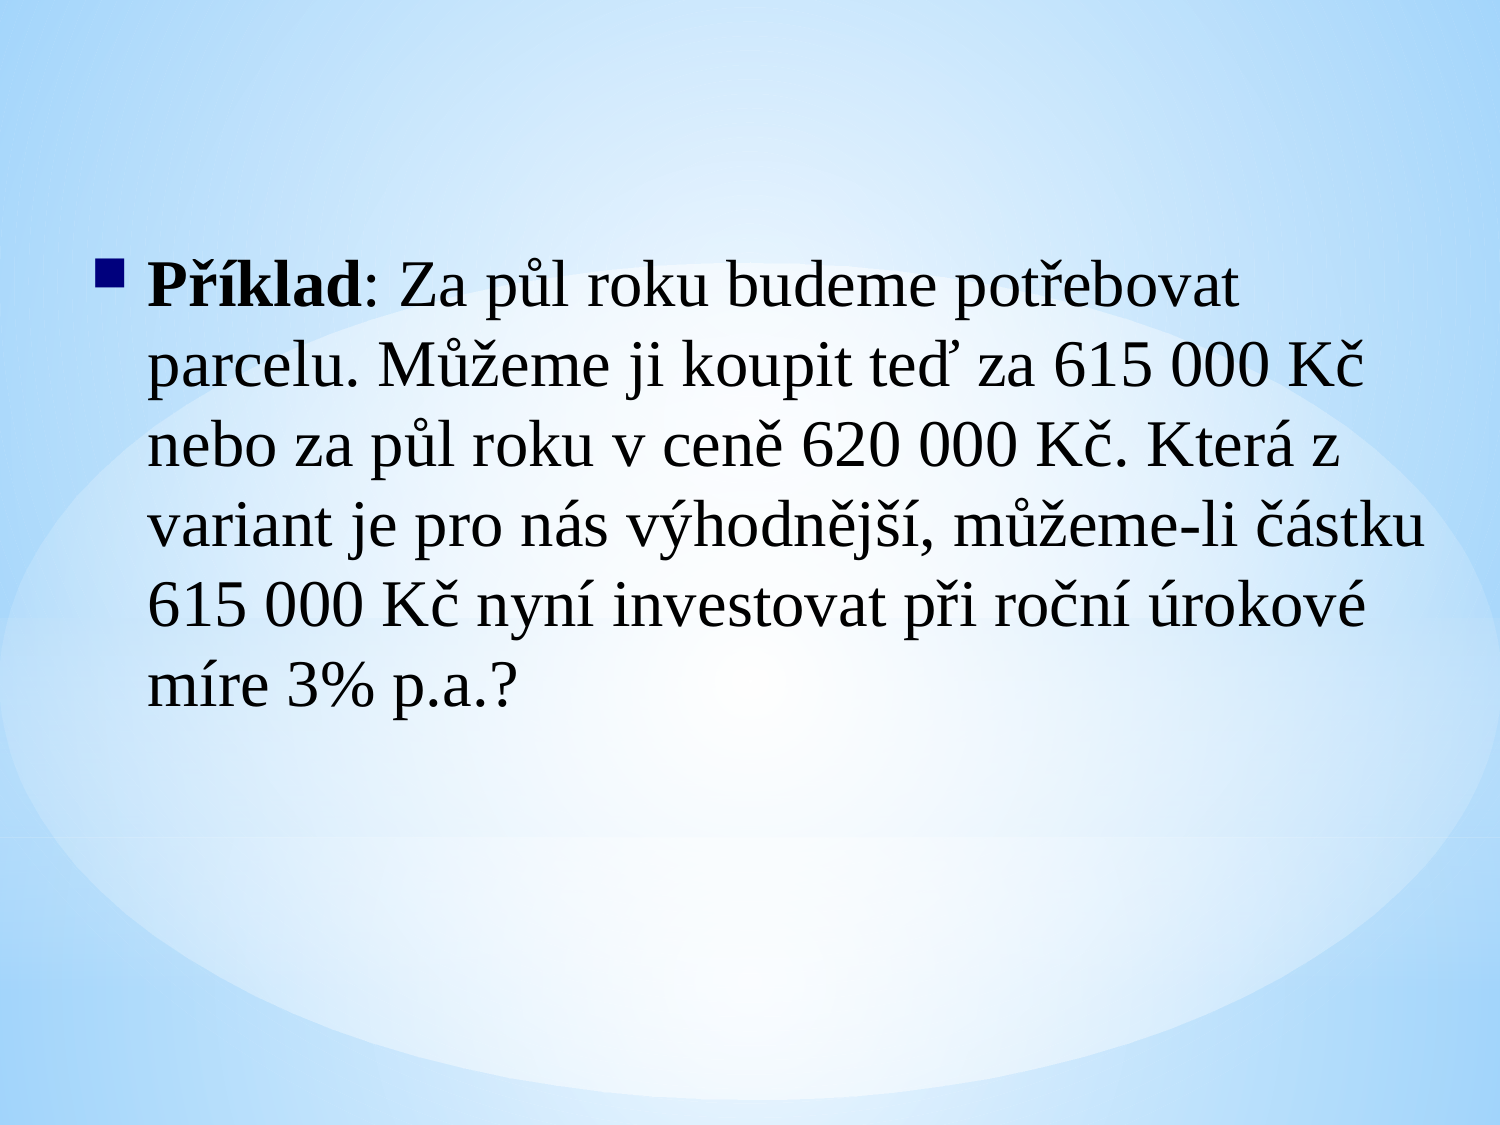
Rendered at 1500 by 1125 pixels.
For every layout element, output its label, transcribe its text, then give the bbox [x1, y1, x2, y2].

list Příklad: Za půl roku budeme potřebovat parcelu. Můžeme ji koupit teď za 615 000 Kč nebo za půl roku v ceně 620 000 Kč. Která z variant je pro nás výhodnější, můžeme-li částku 615 000 Kč nyní investovat při roční úrokové míre 3% p.a.? [76, 231, 1459, 1071]
